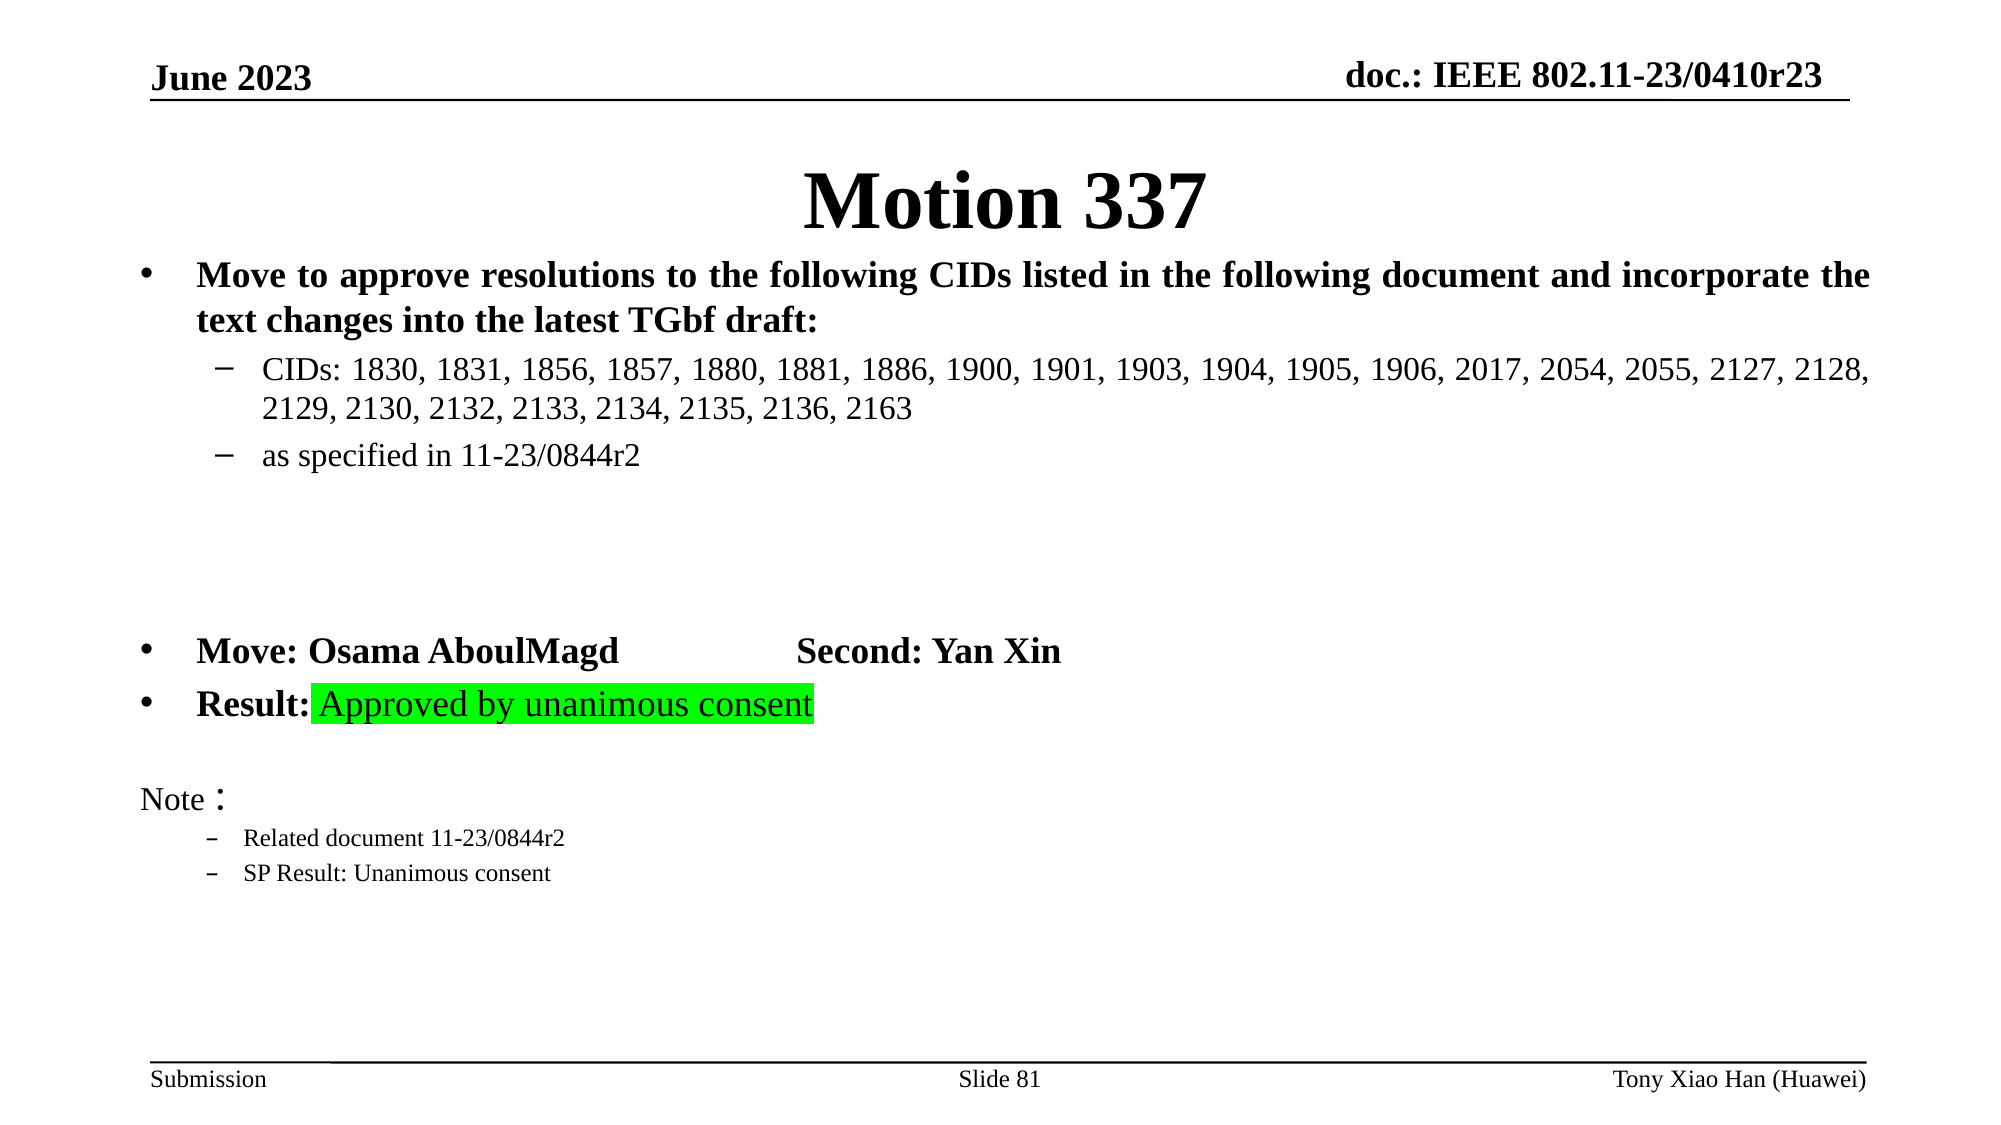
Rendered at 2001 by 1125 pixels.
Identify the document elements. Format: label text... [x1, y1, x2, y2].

text_box Move to approve resolutions to the following CIDs listed in the following document and incorporate the text changes into the latest TGbf draft: CIDs: 1830, 1831, 1856, 1857, 1880, 1881, 1886, 1900, 1901, 1903, 1904, 1905, 1906, 2017, 2054, 2055, 2127, 2128, 2129, 2130, 2132, 2133, 2134, 2135, 2136, 2163 as specified in 11-23/0844r2 Move: Osama AboulMagd Second: Yan Xin Result: Approved by unanimous consent Note： Related document 11-23/0844r2 SP Result: Unanimous consent [125, 212, 1888, 900]
text_box Motion 337 [368, 137, 1644, 212]
